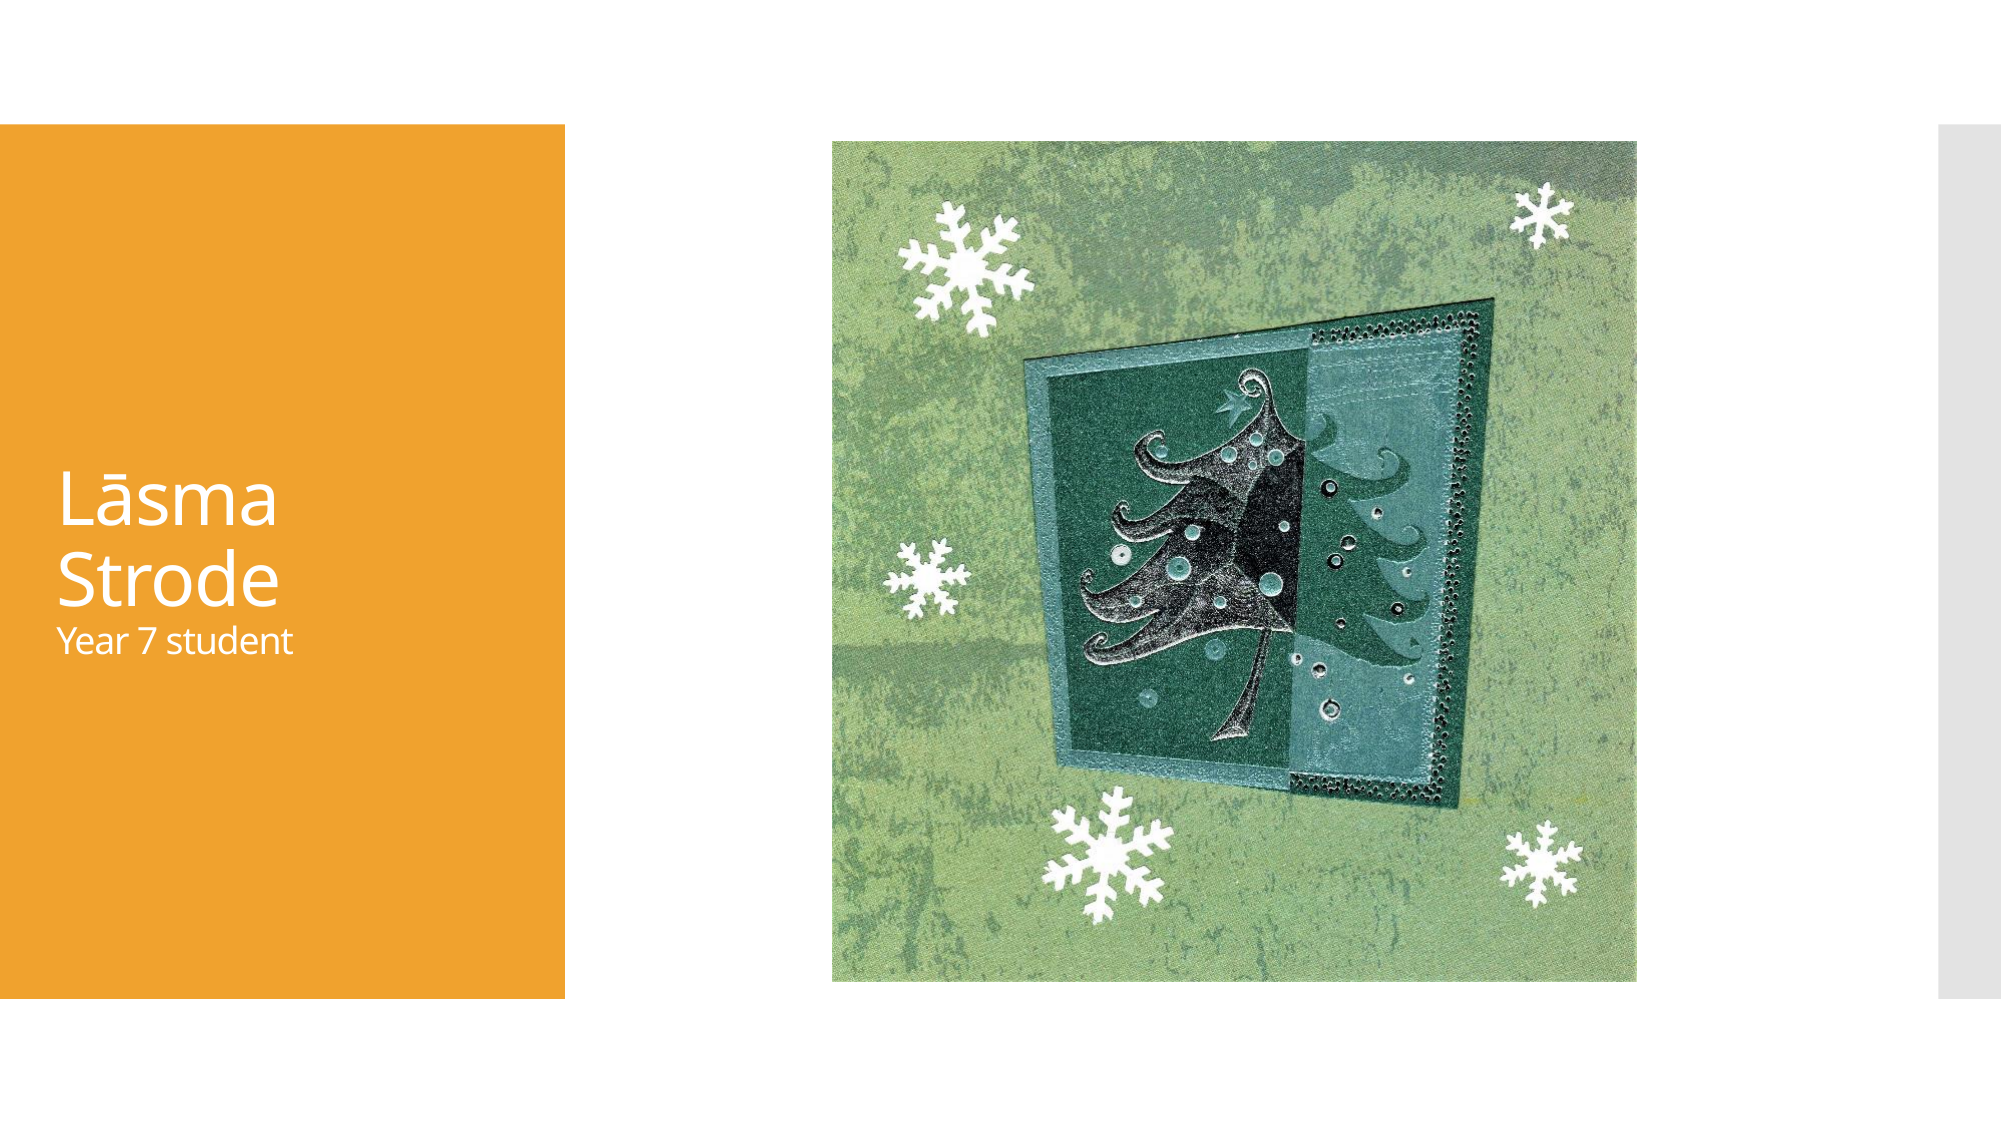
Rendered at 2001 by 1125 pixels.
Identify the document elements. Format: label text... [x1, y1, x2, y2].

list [832, 141, 1637, 982]
title Lāsma Strode Year 7 student [41, 184, 525, 940]
